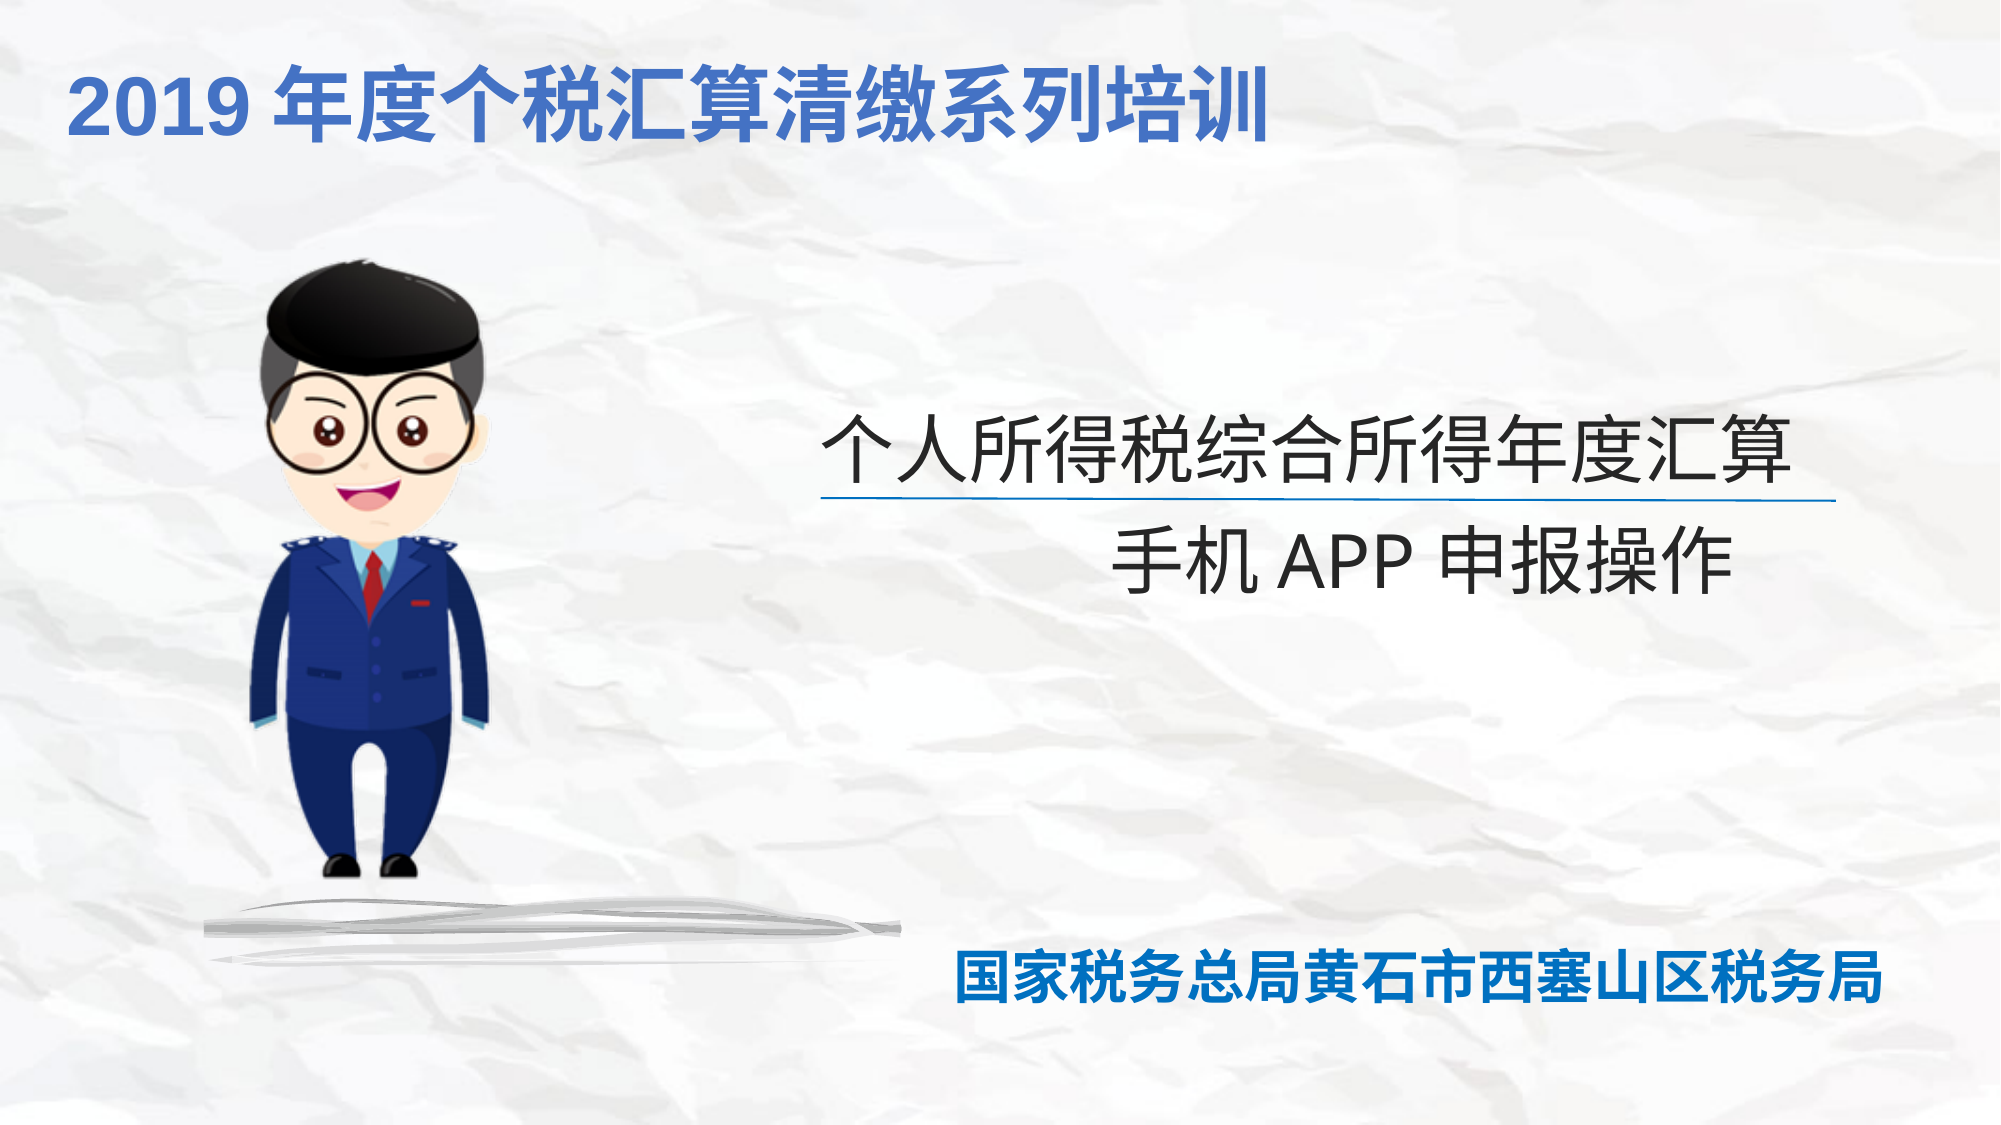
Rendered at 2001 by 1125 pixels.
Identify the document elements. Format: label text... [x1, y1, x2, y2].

text_box 2019年度个税汇算清缴系列培训 [52, 45, 1552, 160]
text_box 国家税务总局黄石市西塞山区税务局 [938, 918, 1958, 1018]
picture [0, 0, 2000, 1125]
text_box 个人所得税综合所得年度汇算 手机APP申报操作 [741, 356, 1874, 720]
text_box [779, 384, 1836, 657]
